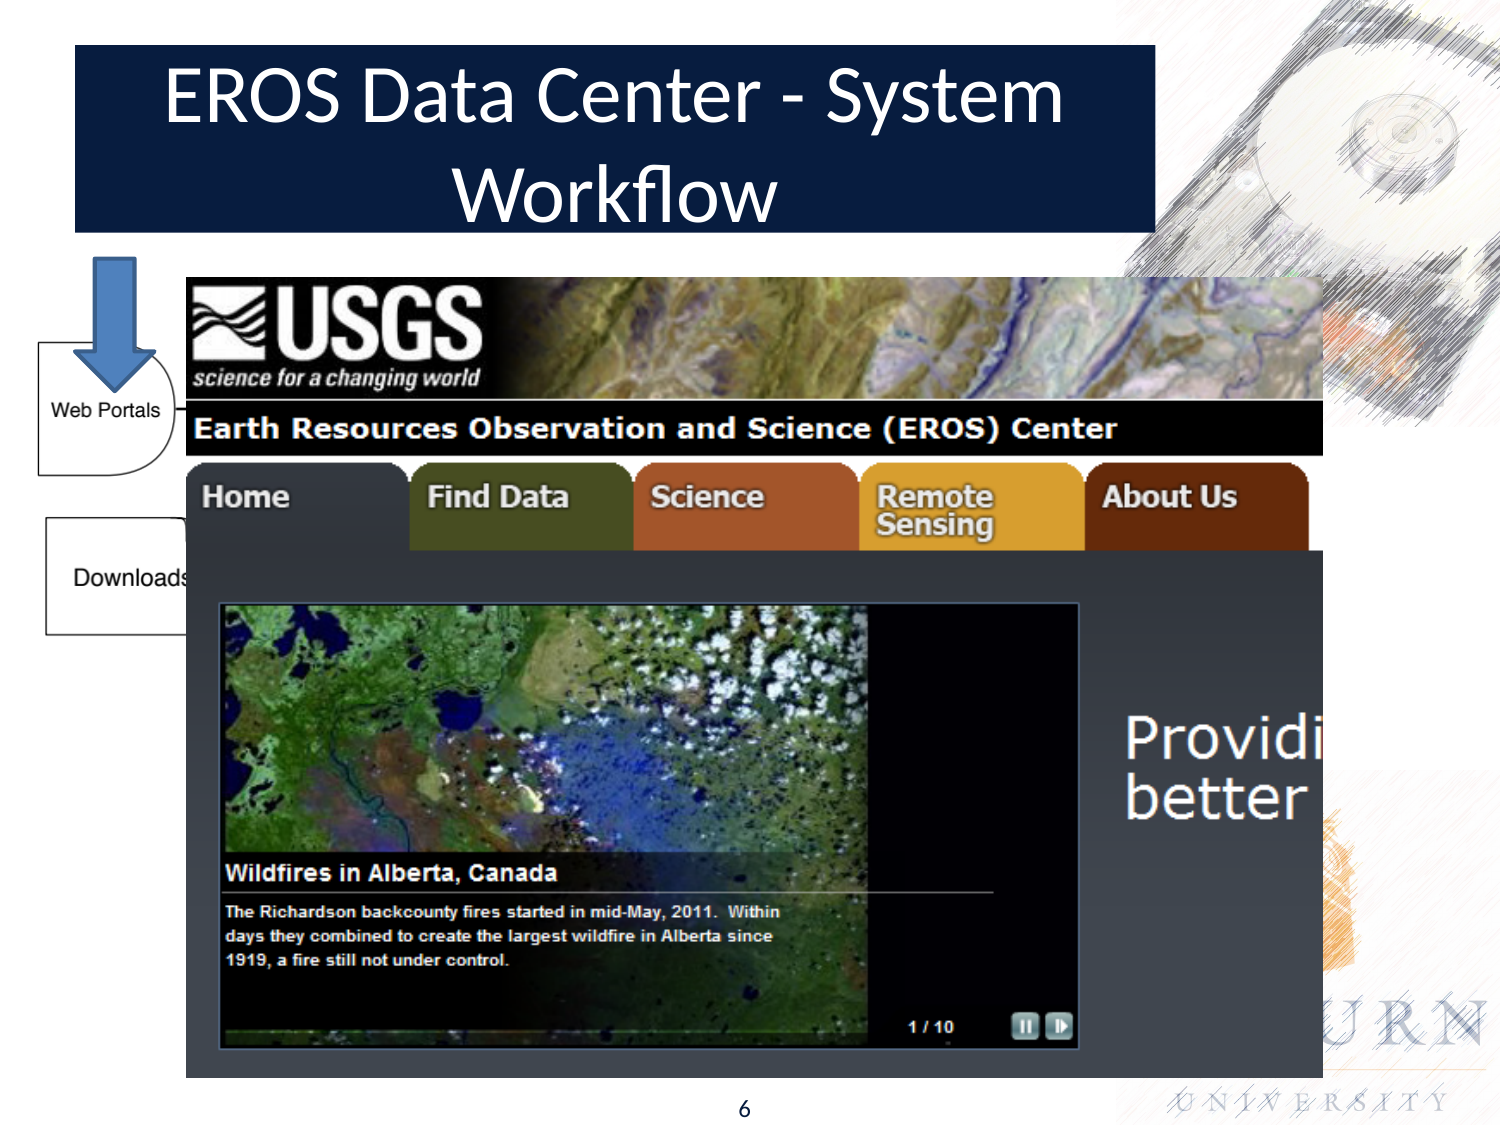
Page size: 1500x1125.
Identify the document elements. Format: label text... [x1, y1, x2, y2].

text_box [92, 256, 137, 323]
title EROS Data Center - System Workflow [75, 45, 1156, 233]
picture [35, 277, 1500, 1125]
slide_number 6 [677, 1086, 812, 1125]
